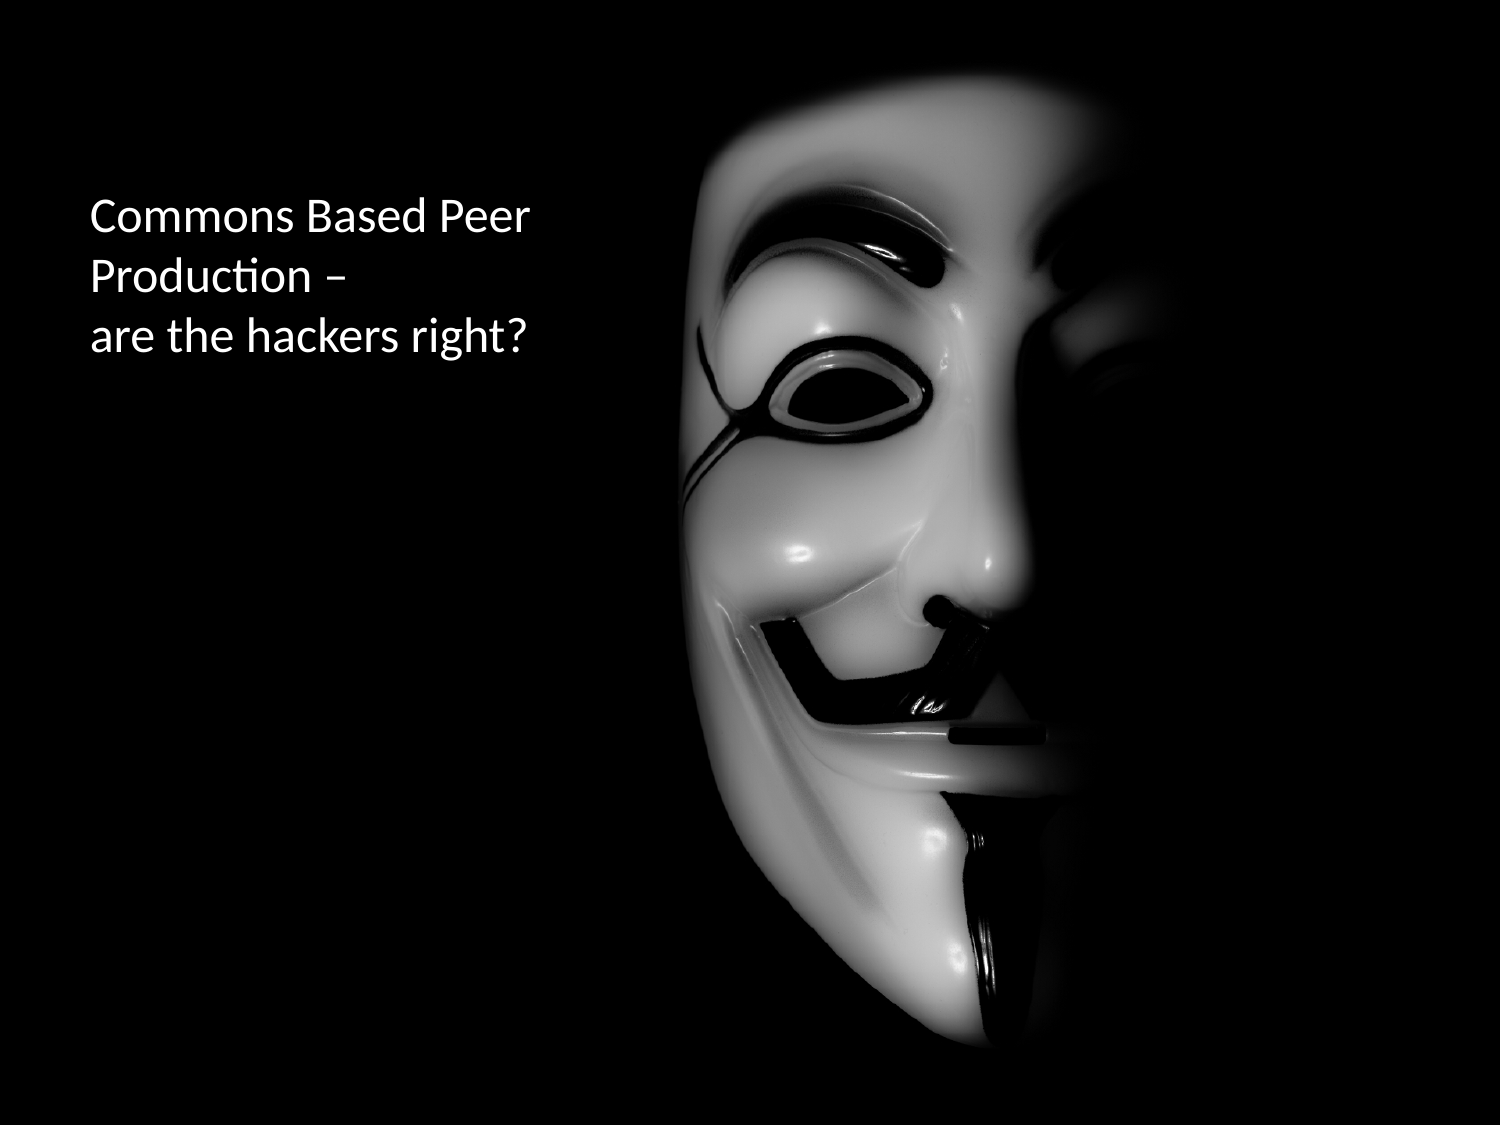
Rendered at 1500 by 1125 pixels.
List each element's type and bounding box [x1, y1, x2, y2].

list [0, 0, 1500, 1125]
